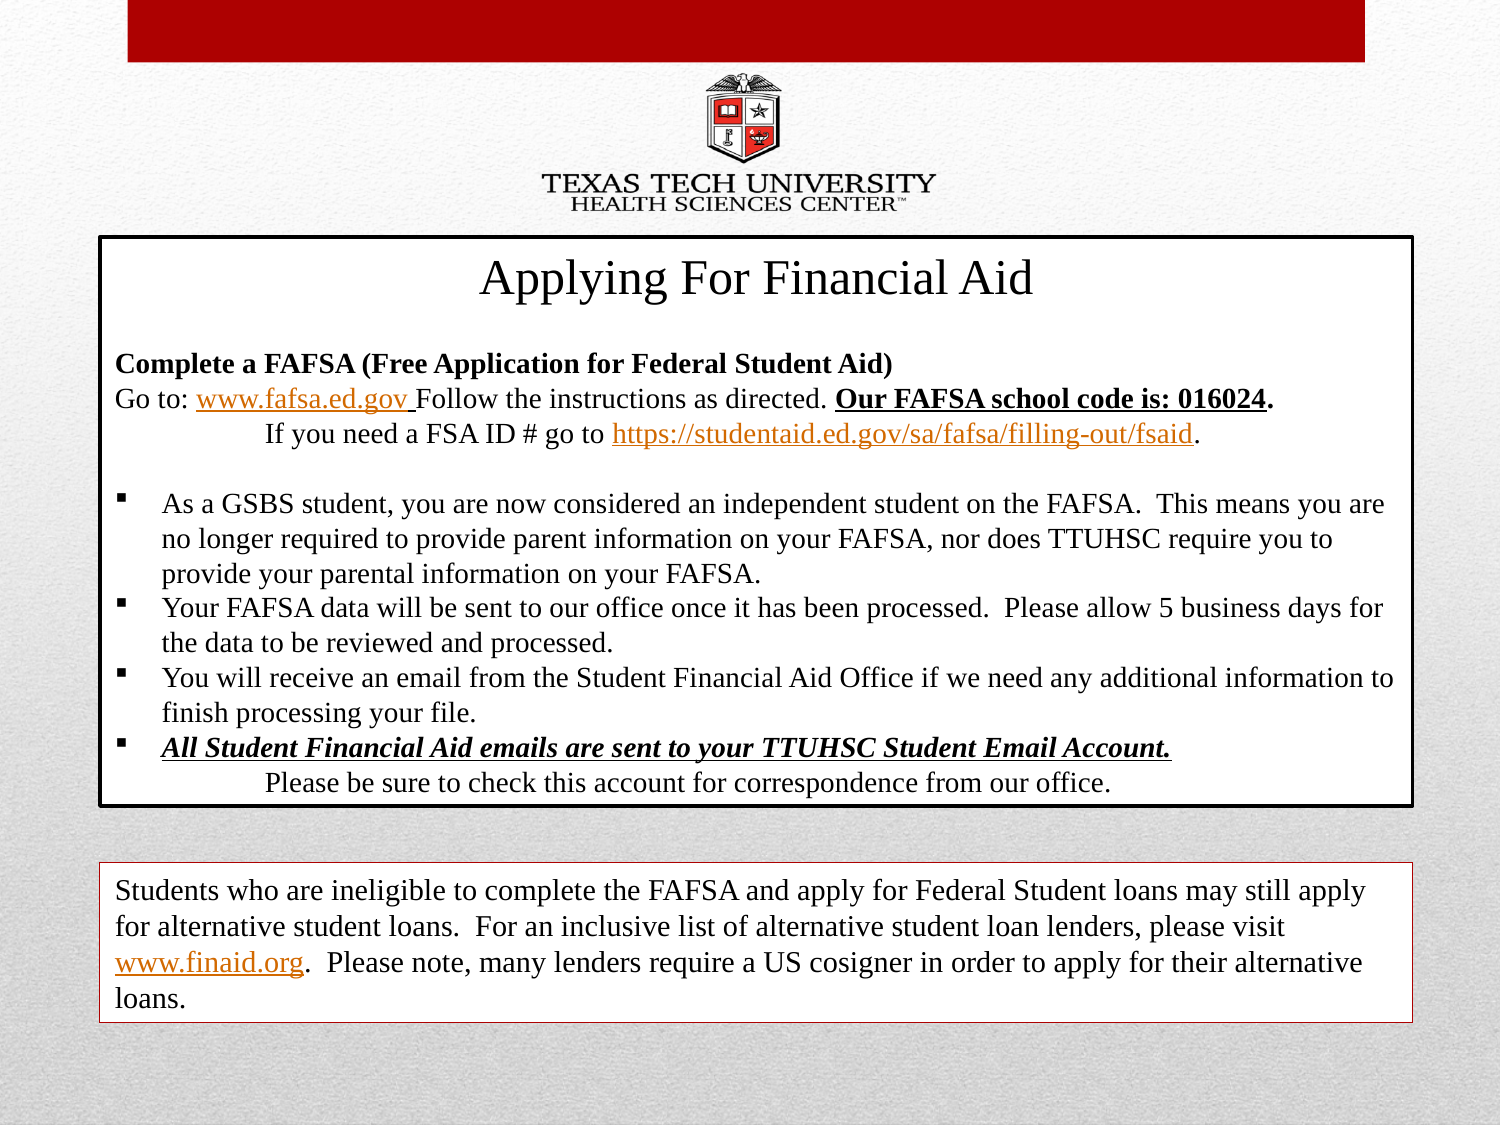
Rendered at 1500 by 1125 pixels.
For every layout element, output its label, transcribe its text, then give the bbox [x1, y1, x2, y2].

text_box Applying For Financial Aid Complete a FAFSA (Free Application for Federal Student Aid) Go to: www.fafsa.ed.gov Follow the instructions as directed. Our FAFSA school code is: 016024. If you need a FSA ID # go to https://studentaid.ed.gov/sa/fafsa/filling-out/fsaid. As a GSBS student, you are now considered an independent student on the FAFSA. This means you are no longer required to provide parent information on your FAFSA, nor does TTUHSC require you to provide your parental information on your FAFSA. Your FAFSA data will be sent to our office once it has been processed. Please allow 5 business days for the data to be reviewed and processed. You will receive an email from the Student Financial Aid Office if we need any additional information to finish processing your file. All Student Financial Aid emails are sent to your TTUHSC Student Email Account. Please be sure to check this account for correspondence from our office. [98, 235, 1414, 808]
picture [536, 69, 939, 214]
text_box Students who are ineligible to complete the FAFSA and apply for Federal Student loans may still apply for alternative student loans. For an inclusive list of alternative student loan lenders, please visit www.finaid.org. Please note, many lenders require a US cosigner in order to apply for their alternative loans. [99, 862, 1413, 1023]
